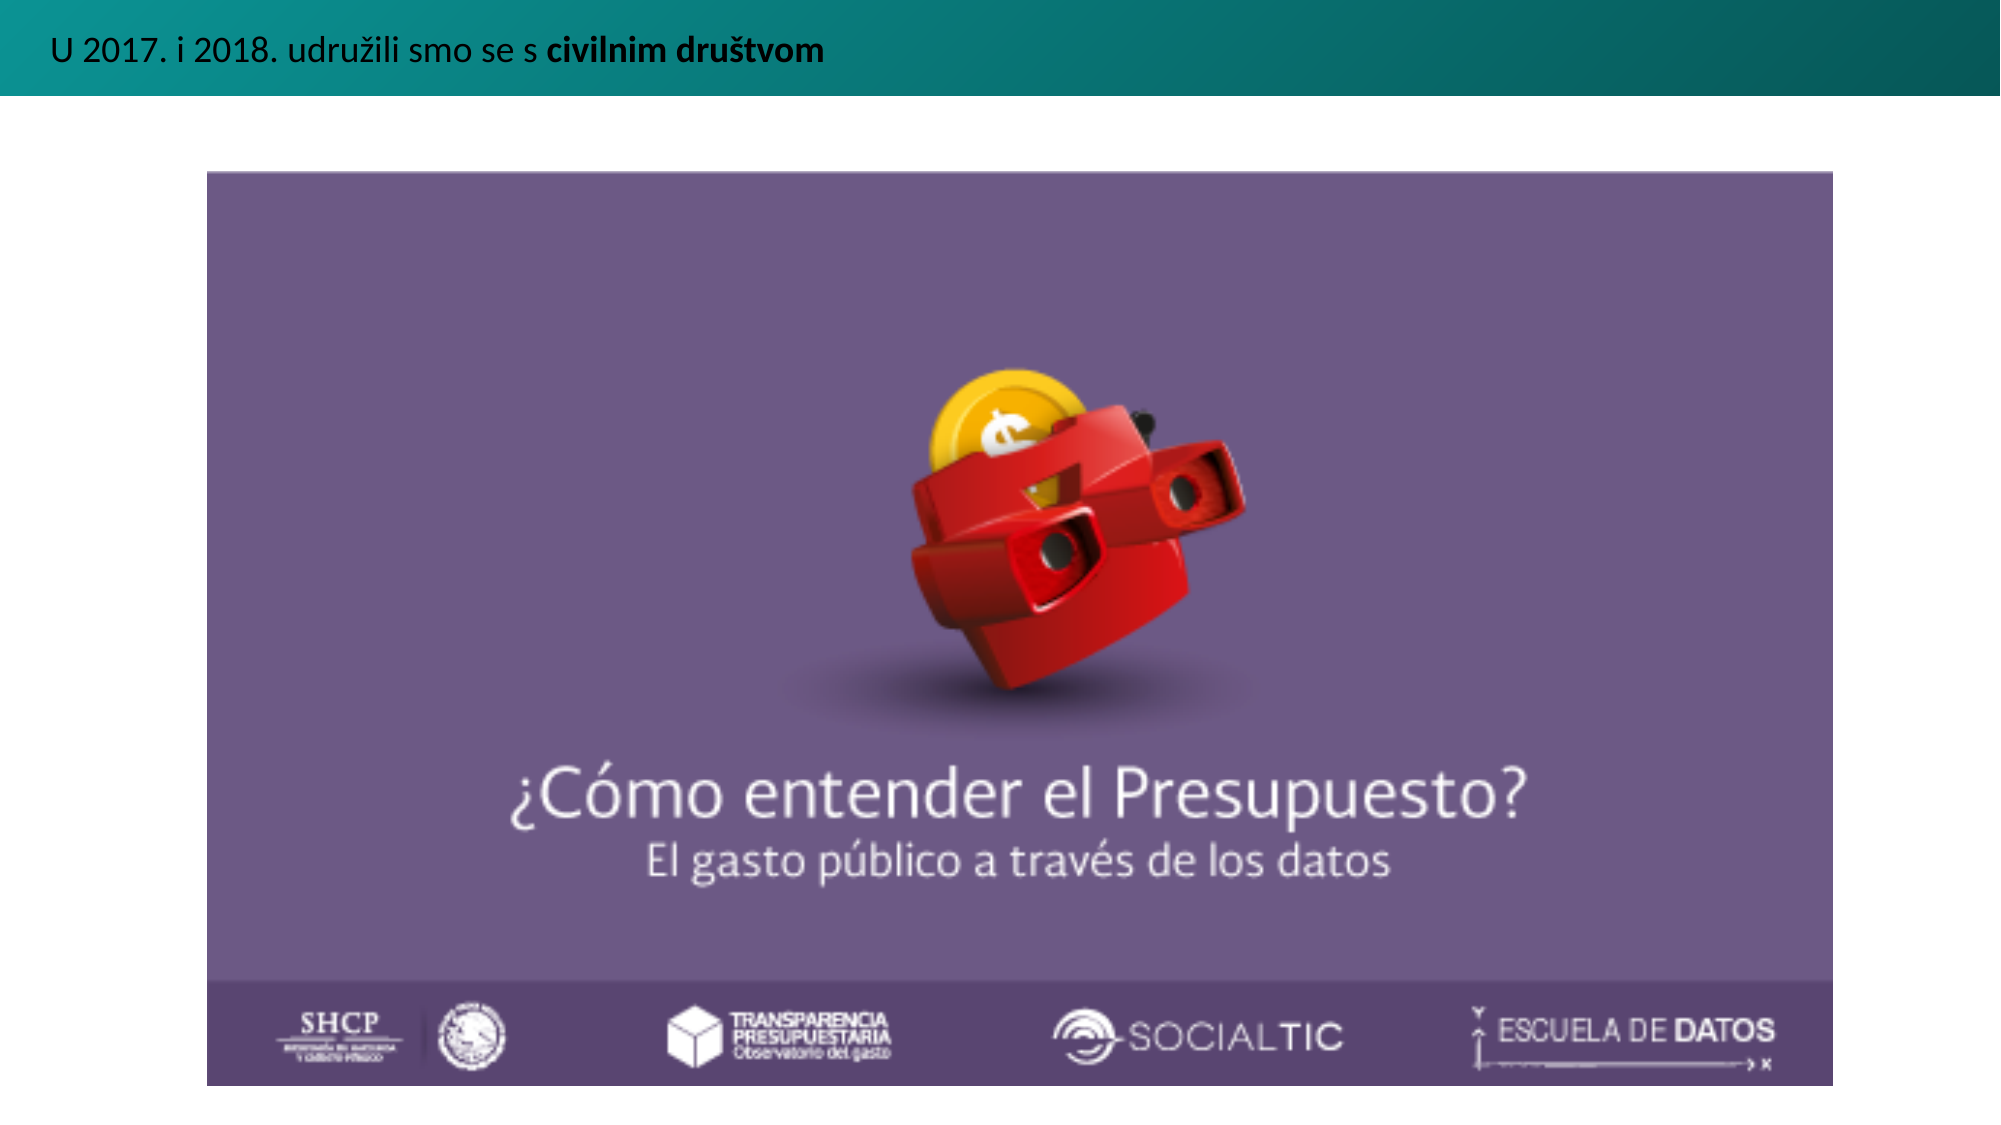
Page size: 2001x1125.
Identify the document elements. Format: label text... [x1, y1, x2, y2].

text_box [0, 0, 2000, 96]
picture [207, 171, 1833, 1086]
text_box U 2017. i 2018. udružili smo se s civilnim društvom [35, 17, 959, 78]
